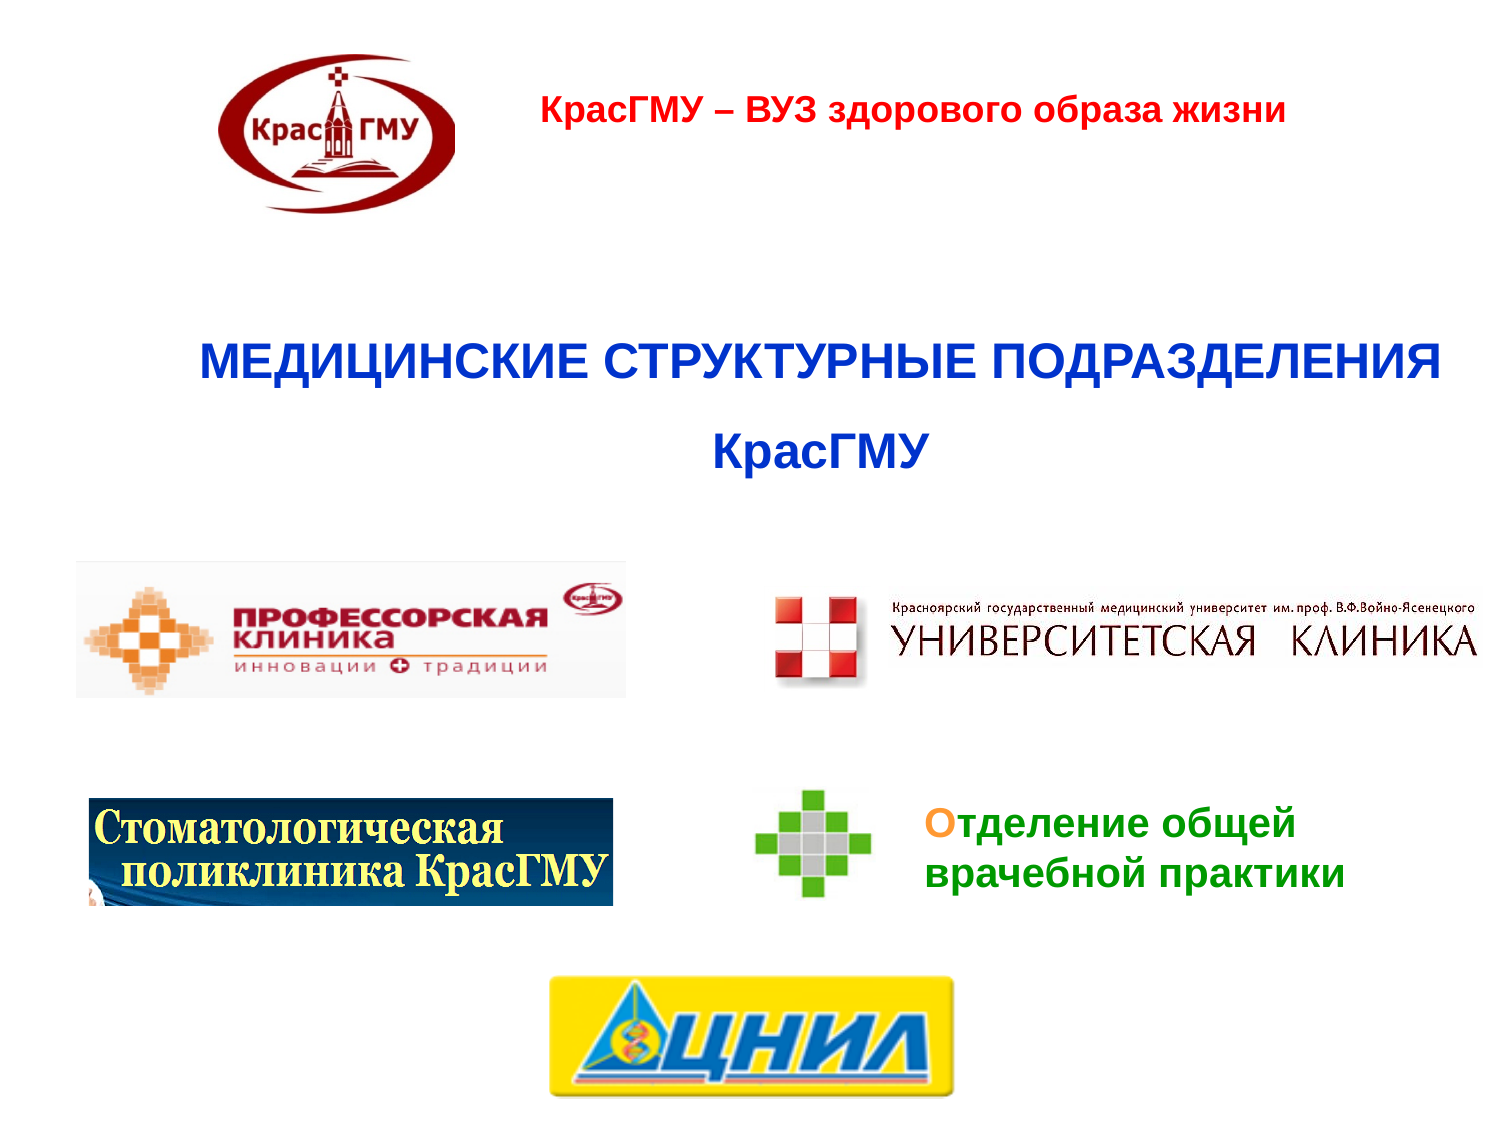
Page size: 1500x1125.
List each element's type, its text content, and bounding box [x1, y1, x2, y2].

picture [549, 975, 960, 1100]
text_box Отделение общей врачебной практики [909, 788, 1455, 904]
picture [218, 54, 455, 215]
picture [76, 561, 626, 699]
picture [764, 585, 871, 692]
picture [749, 786, 877, 902]
text_box МЕДИЦИНСКИЕ СТРУКТУРНЫЕ ПОДРАЗДЕЛЕНИЯ КрасГМУ [159, 290, 1483, 486]
text_box КрасГМУ – ВУЗ здорового образа жизни [525, 78, 1400, 138]
picture [88, 797, 614, 906]
picture [888, 585, 1483, 669]
